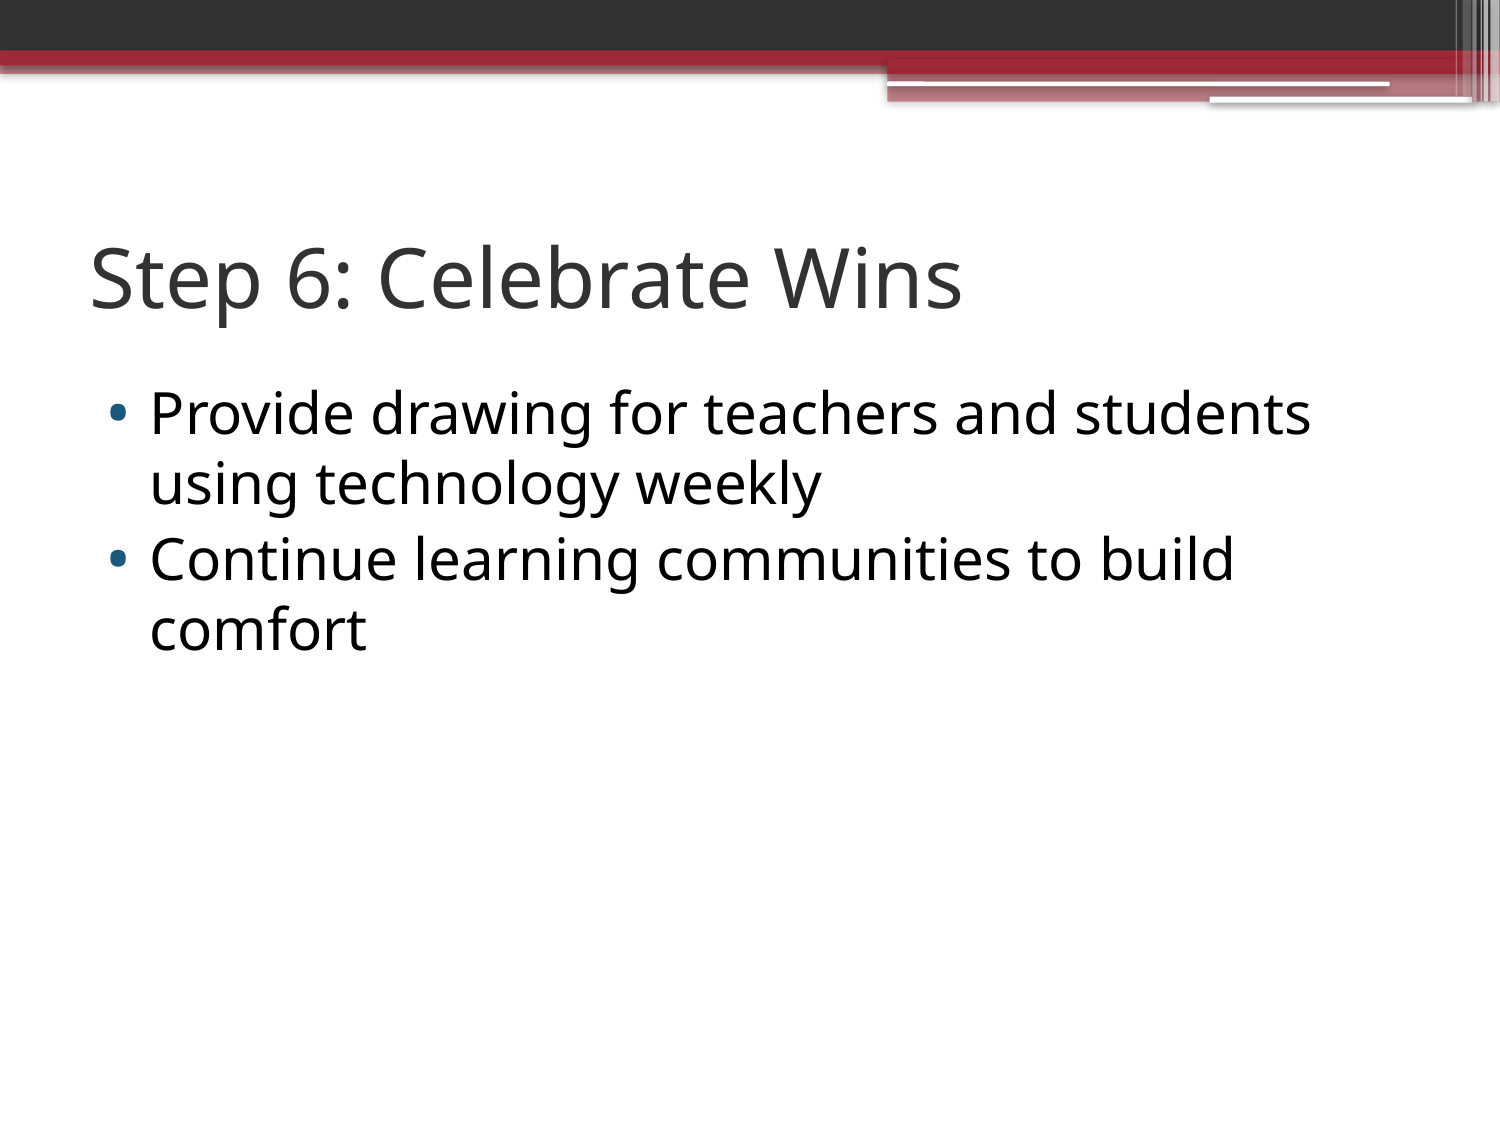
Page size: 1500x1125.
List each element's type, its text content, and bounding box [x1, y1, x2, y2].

list Provide drawing for teachers and students using technology weekly Continue learning communities to build comfort [75, 368, 1425, 1079]
title Step 6: Celebrate Wins [75, 187, 1425, 363]
